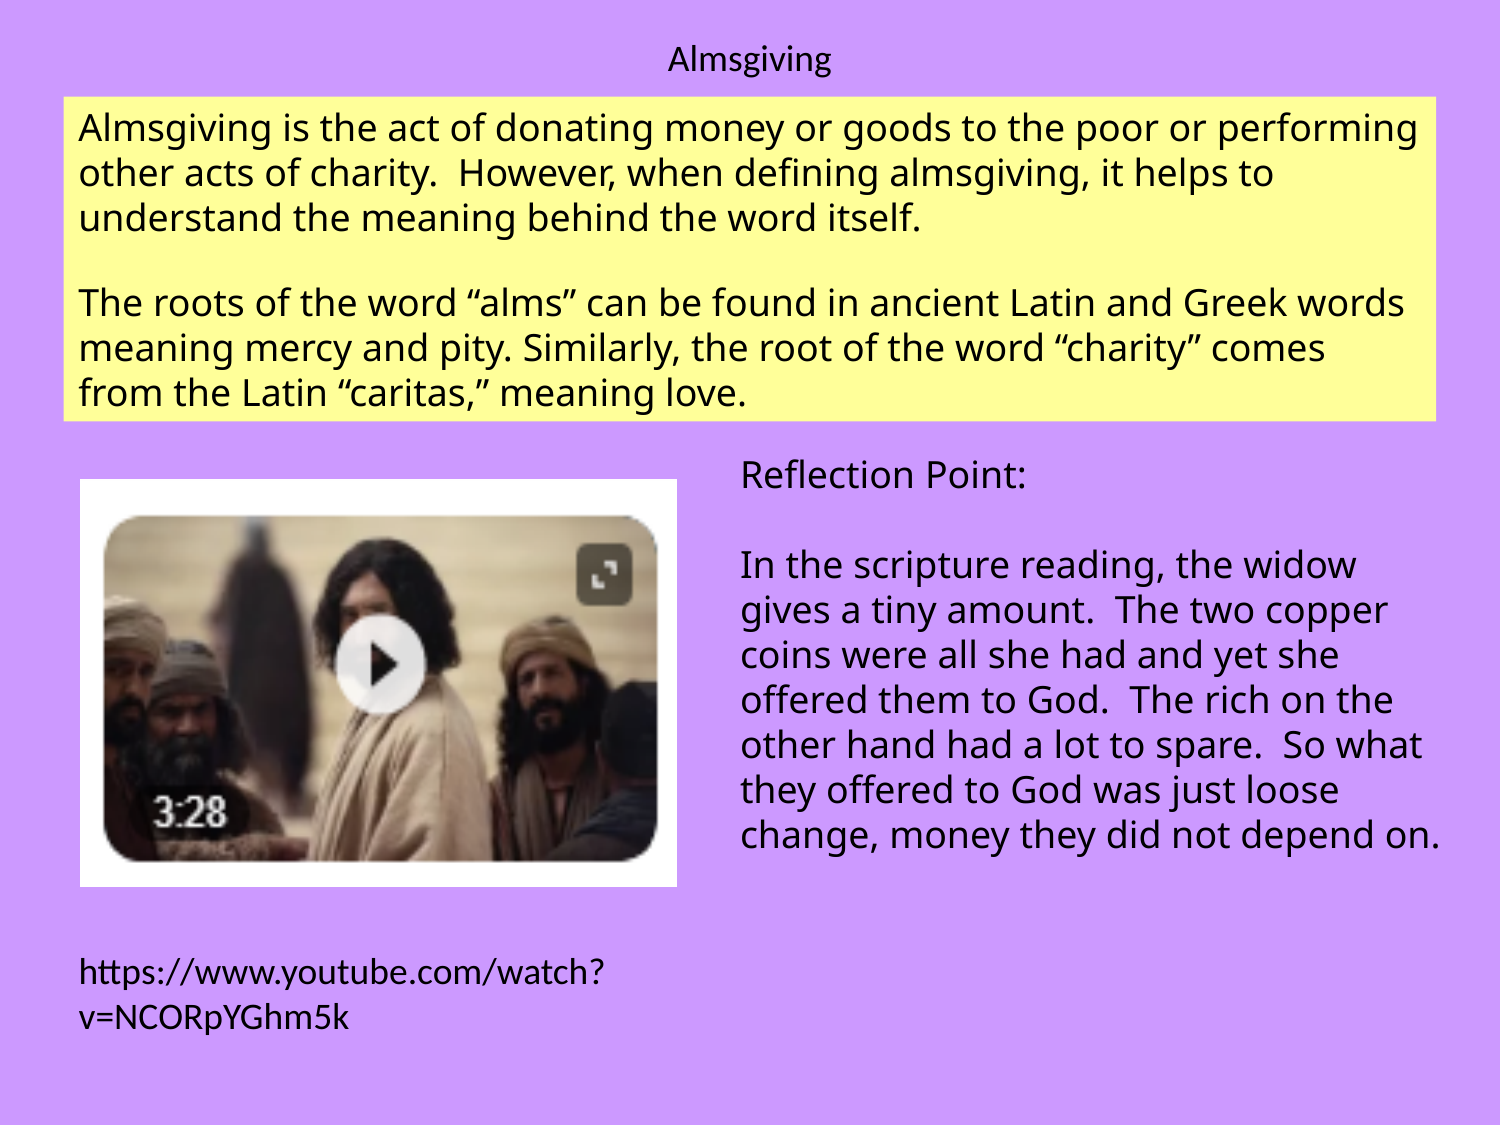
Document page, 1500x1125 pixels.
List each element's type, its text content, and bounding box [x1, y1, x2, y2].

text_box https://www.youtube.com/watch?v=NCORpYGhm5k [63, 939, 726, 1045]
text_box Almsgiving [230, 26, 1270, 87]
text_box Almsgiving is the act of donating money or goods to the poor or performing other acts of charity. However, when defining almsgiving, it helps to understand the meaning behind the word itself. The roots of the word “alms” can be found in ancient Latin and Greek words meaning mercy and pity. Similarly, the root of the word “charity” comes from the Latin “caritas,” meaning love. [63, 96, 1437, 422]
text_box Reflection Point: In the scripture reading, the widow gives a tiny amount. The two copper coins were all she had and yet she offered them to God. The rich on the other hand had a lot to spare. So what they offered to God was just loose change, money they did not depend on. [725, 443, 1470, 864]
picture [80, 479, 677, 887]
